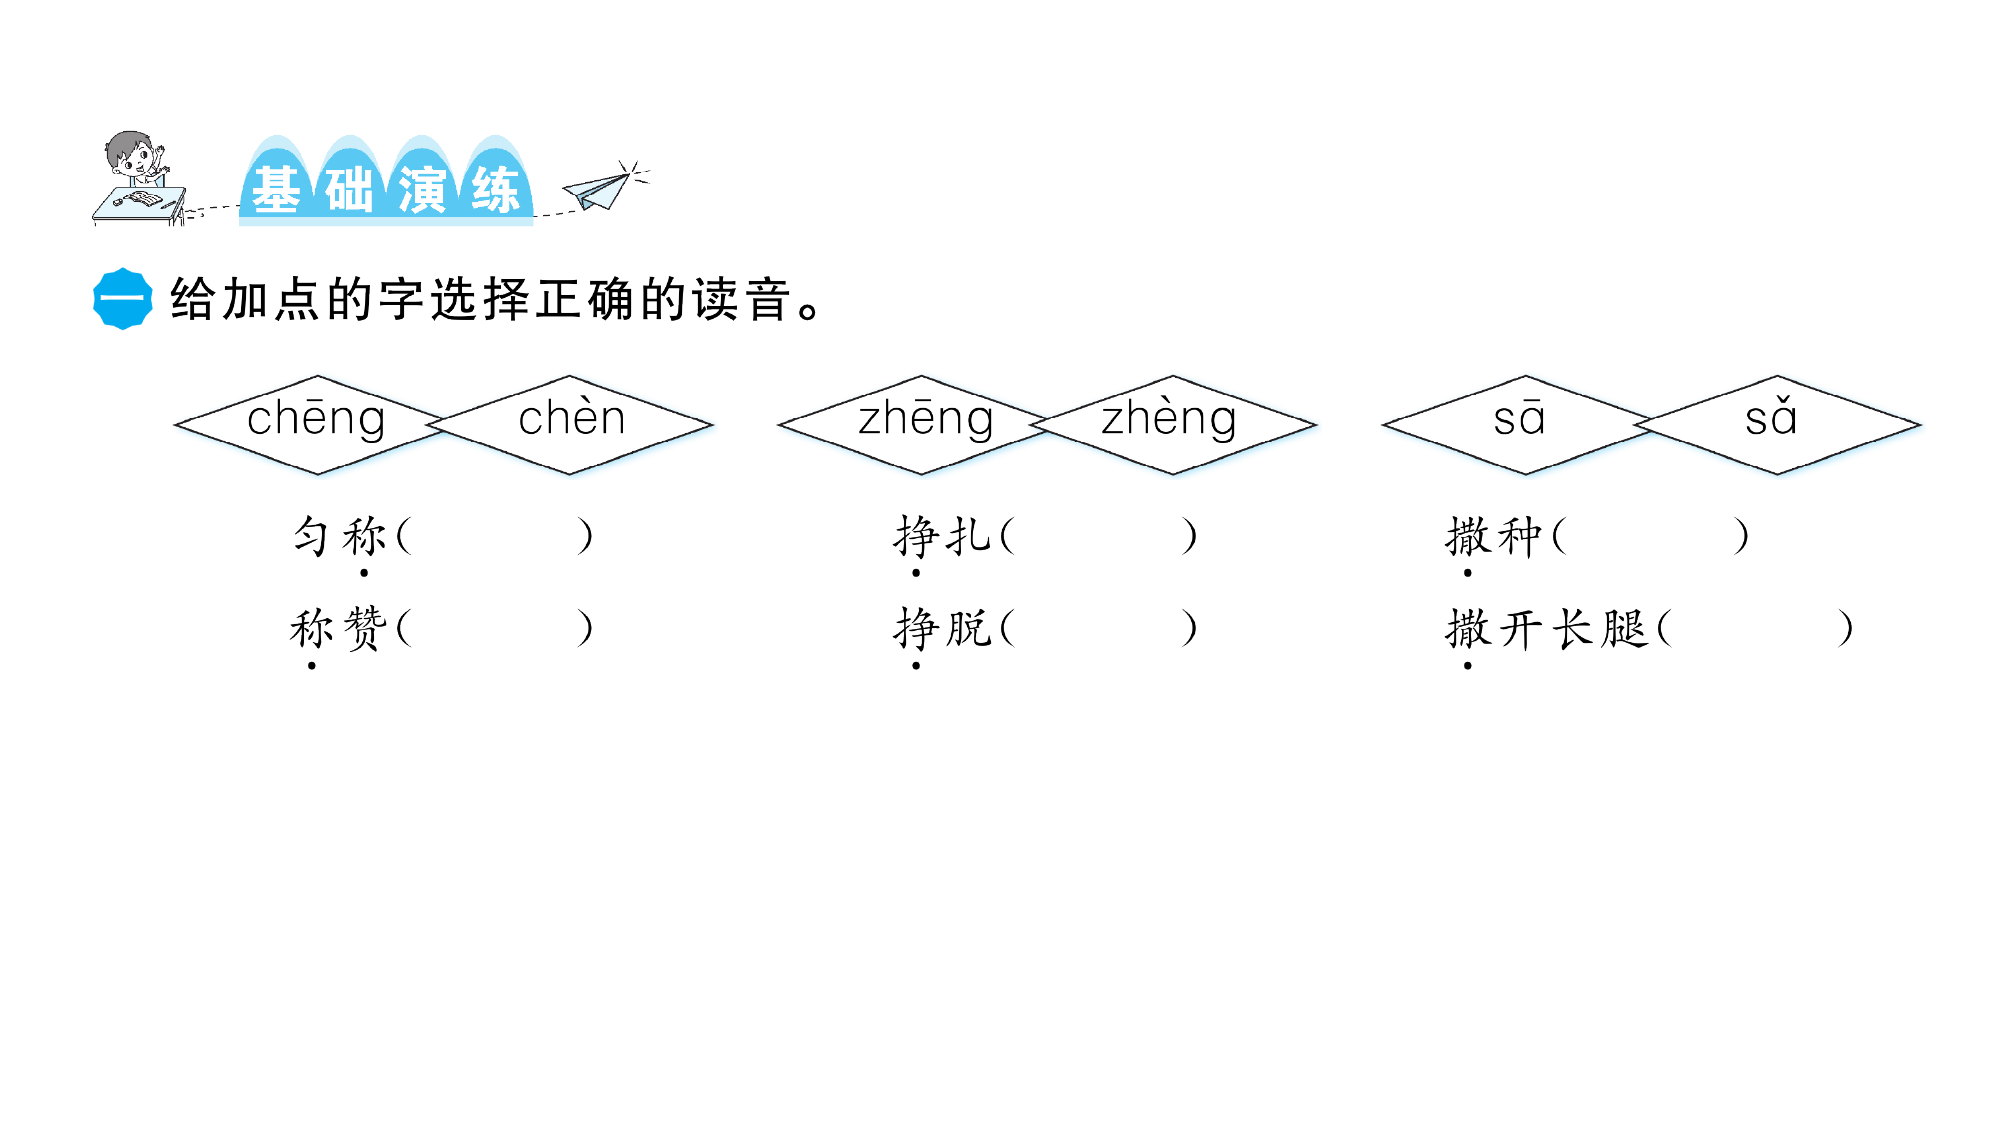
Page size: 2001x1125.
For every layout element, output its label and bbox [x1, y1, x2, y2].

picture [88, 118, 1979, 685]
